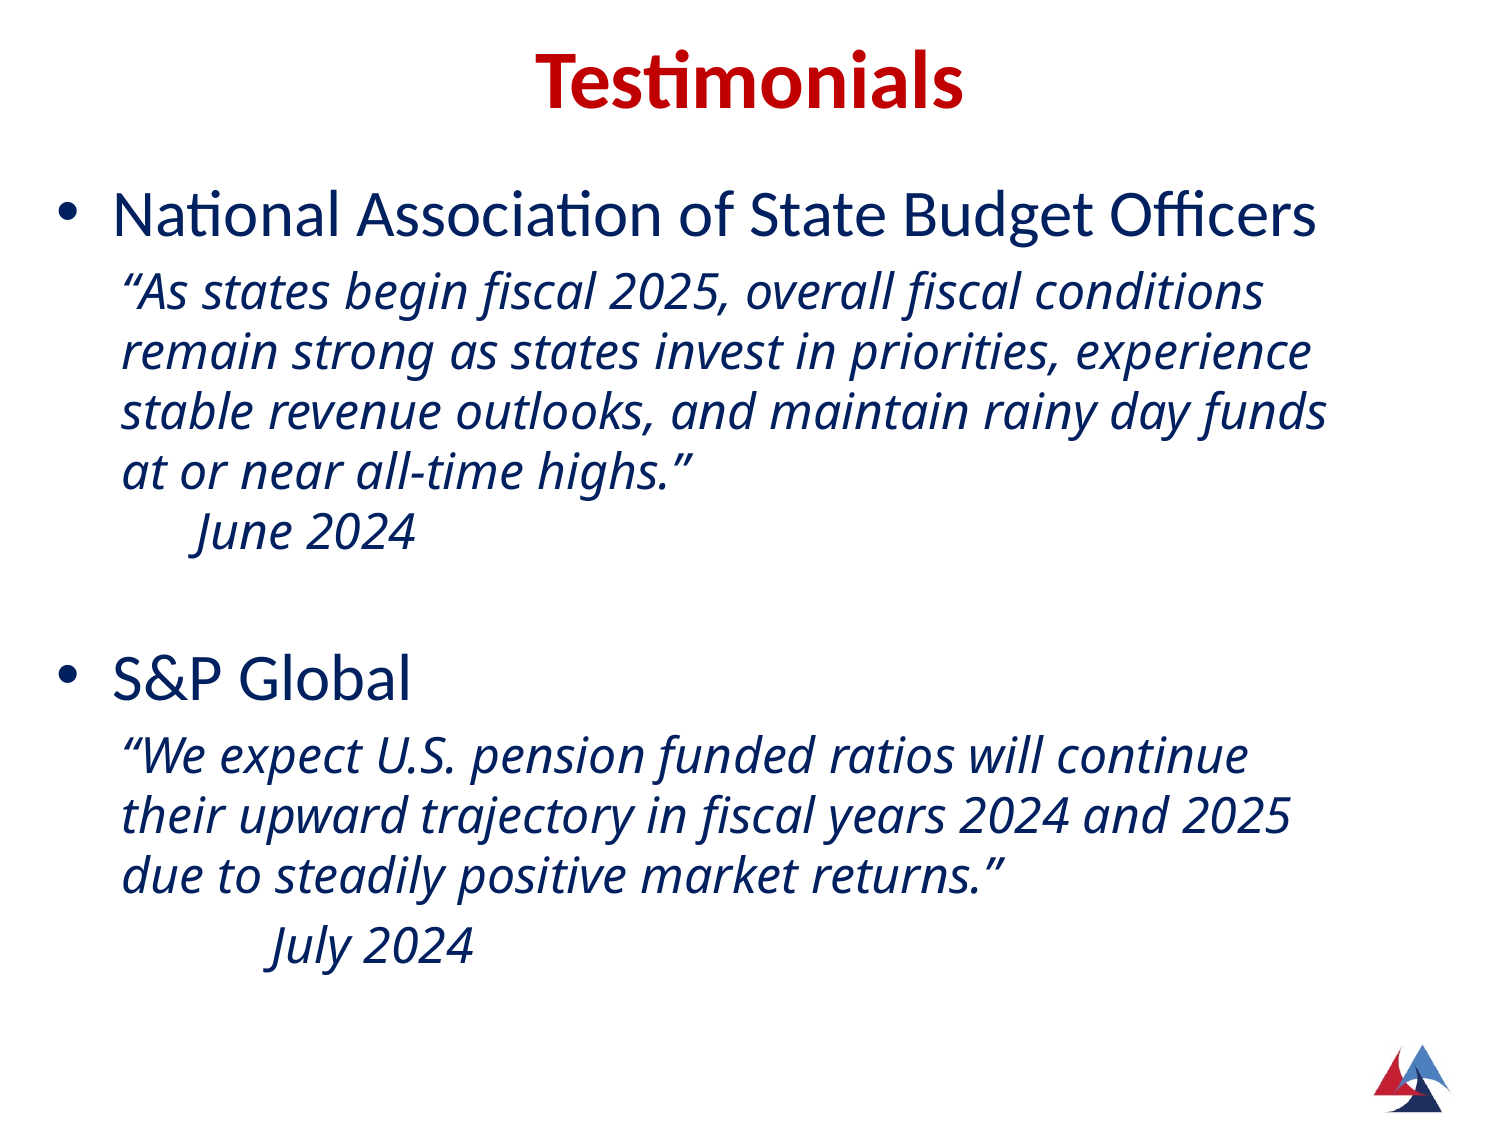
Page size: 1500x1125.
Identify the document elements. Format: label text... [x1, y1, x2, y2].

list National Association of State Budget Officers “As states begin fiscal 2025, overall fiscal conditions remain strong as states invest in priorities, experience stable revenue outlooks, and maintain rainy day funds at or near all-time highs.” June 2024 S&P Global “We expect U.S. pension funded ratios will continue their upward trajectory in fiscal years 2024 and 2025 due to steadily positive market returns.” July 2024 [41, 162, 1363, 1050]
picture [1367, 1044, 1465, 1120]
title Testimonials [41, 15, 1459, 135]
